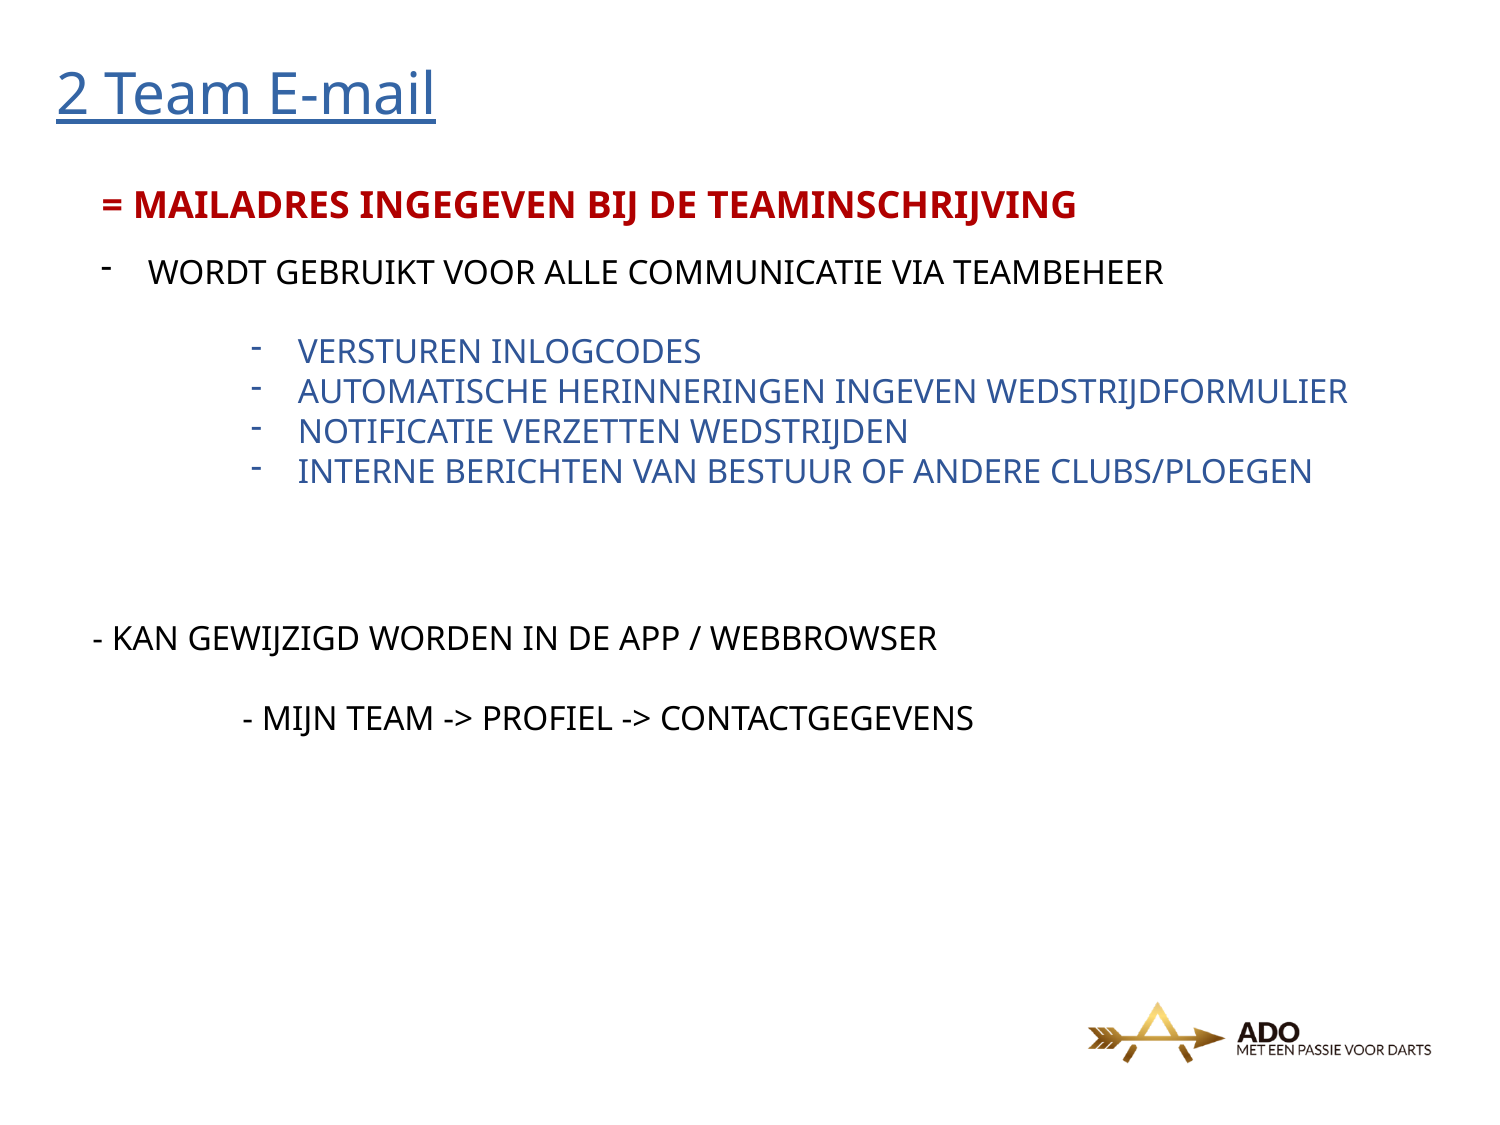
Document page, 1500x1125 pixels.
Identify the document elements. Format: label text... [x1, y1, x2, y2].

text_box = MAILADRES INGEGEVEN BIJ DE TEAMINSCHRIJVING [86, 173, 1094, 234]
text_box - KAN GEWIJZIGD WORDEN IN DE APP / WEBBROWSER - MIJN TEAM -> PROFIEL -> CONTACTGEGEVENS [77, 609, 991, 745]
text_box 2 Team E-mail [41, 49, 1459, 134]
text_box WORDT GEBRUIKT VOOR ALLE COMMUNICATIE VIA TEAMBEHEER VERSTUREN INLOGCODES AUTOMATISCHE HERINNERINGEN INGEVEN WEDSTRIJDFORMULIER NOTIFICATIE VERZETTEN WEDSTRIJDEN INTERNE BERICHTEN VAN BESTUUR OF ANDERE CLUBS/PLOEGEN [86, 243, 1365, 538]
picture [1033, 947, 1485, 1118]
